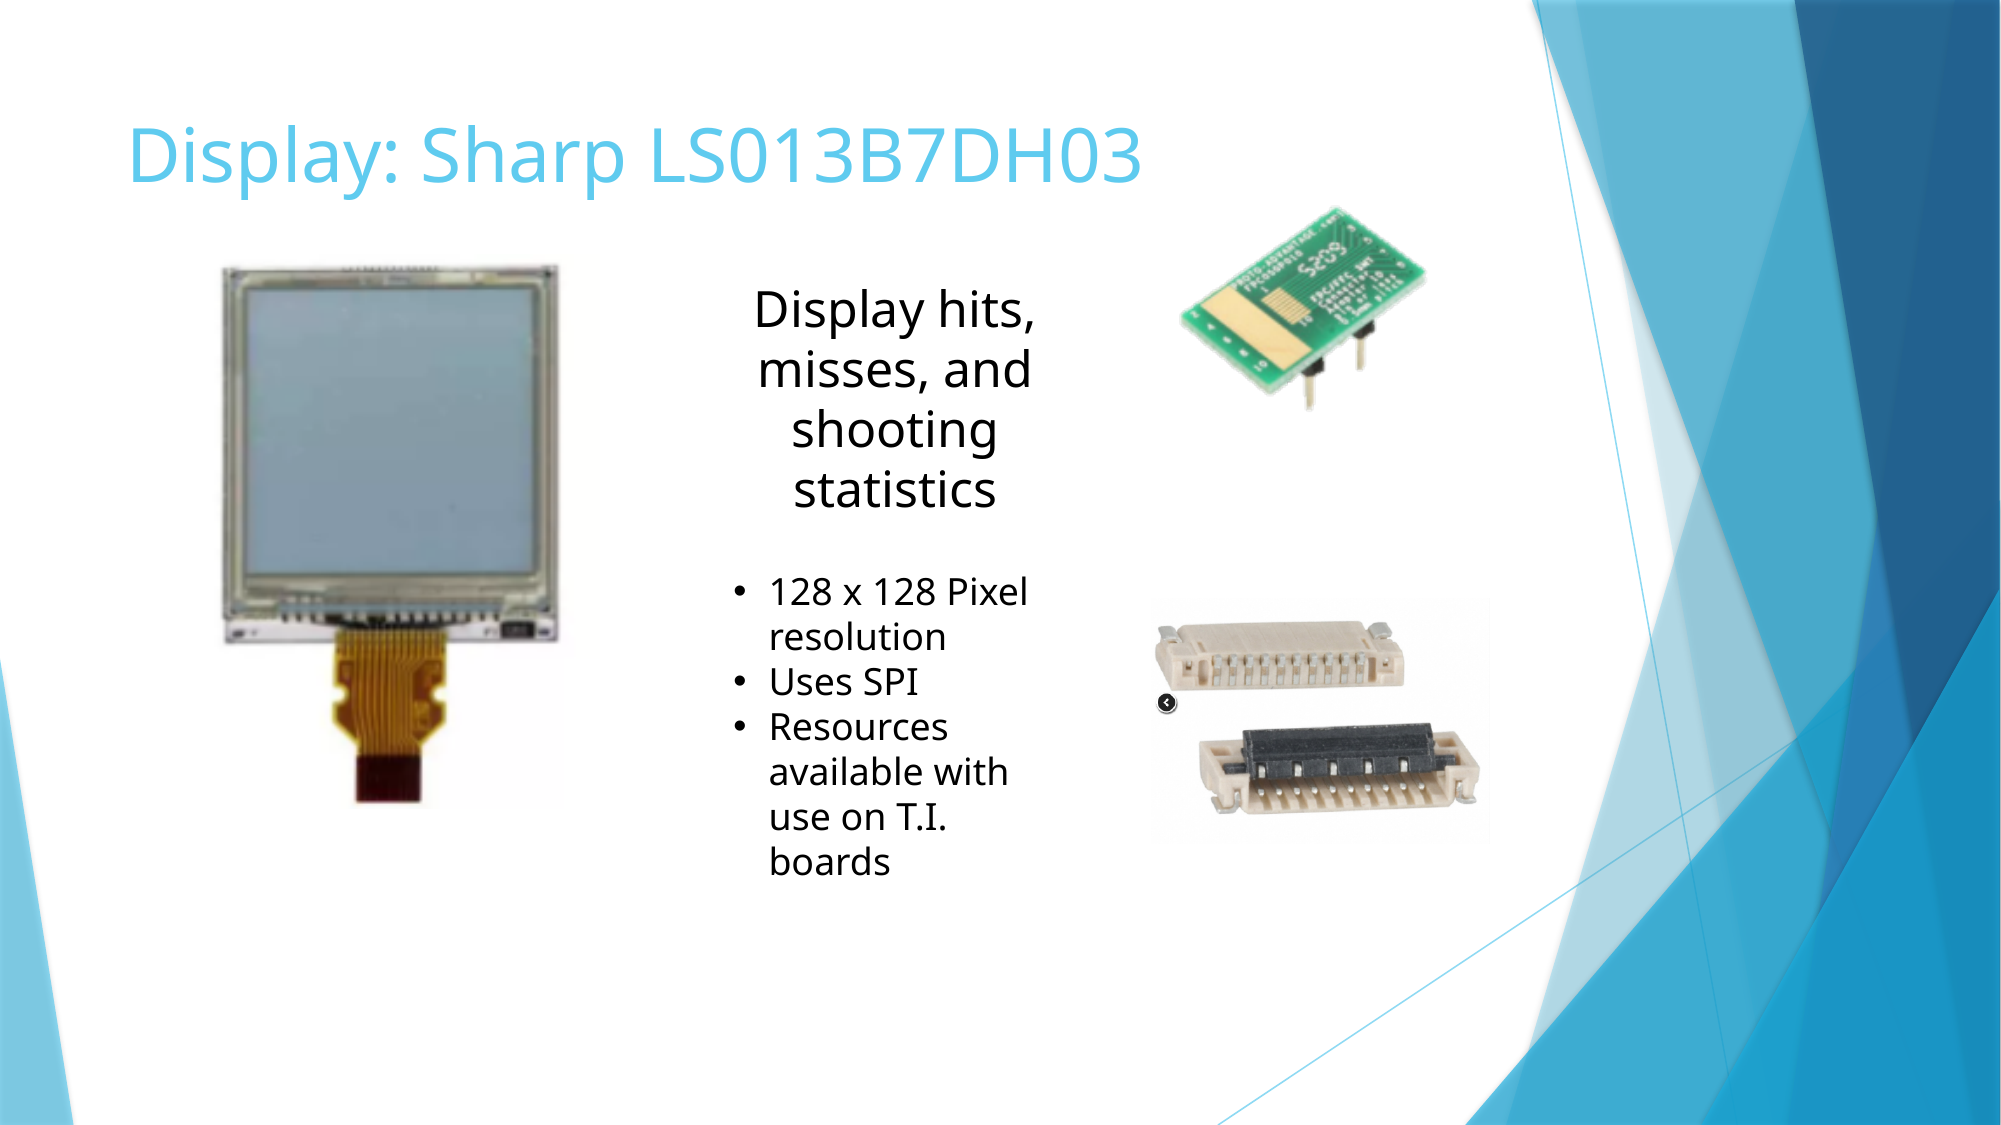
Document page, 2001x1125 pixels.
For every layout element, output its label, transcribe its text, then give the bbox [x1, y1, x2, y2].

picture [1124, 193, 1490, 440]
title Display: Sharp LS013B7DH03 [111, 99, 1522, 317]
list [179, 254, 601, 809]
picture [1151, 597, 1490, 844]
text_box Display hits, misses, and shooting statistics [726, 271, 1065, 523]
text_box 128 x 128 Pixel resolution Uses SPI Resources available with use on T.I. boards [722, 562, 1089, 923]
